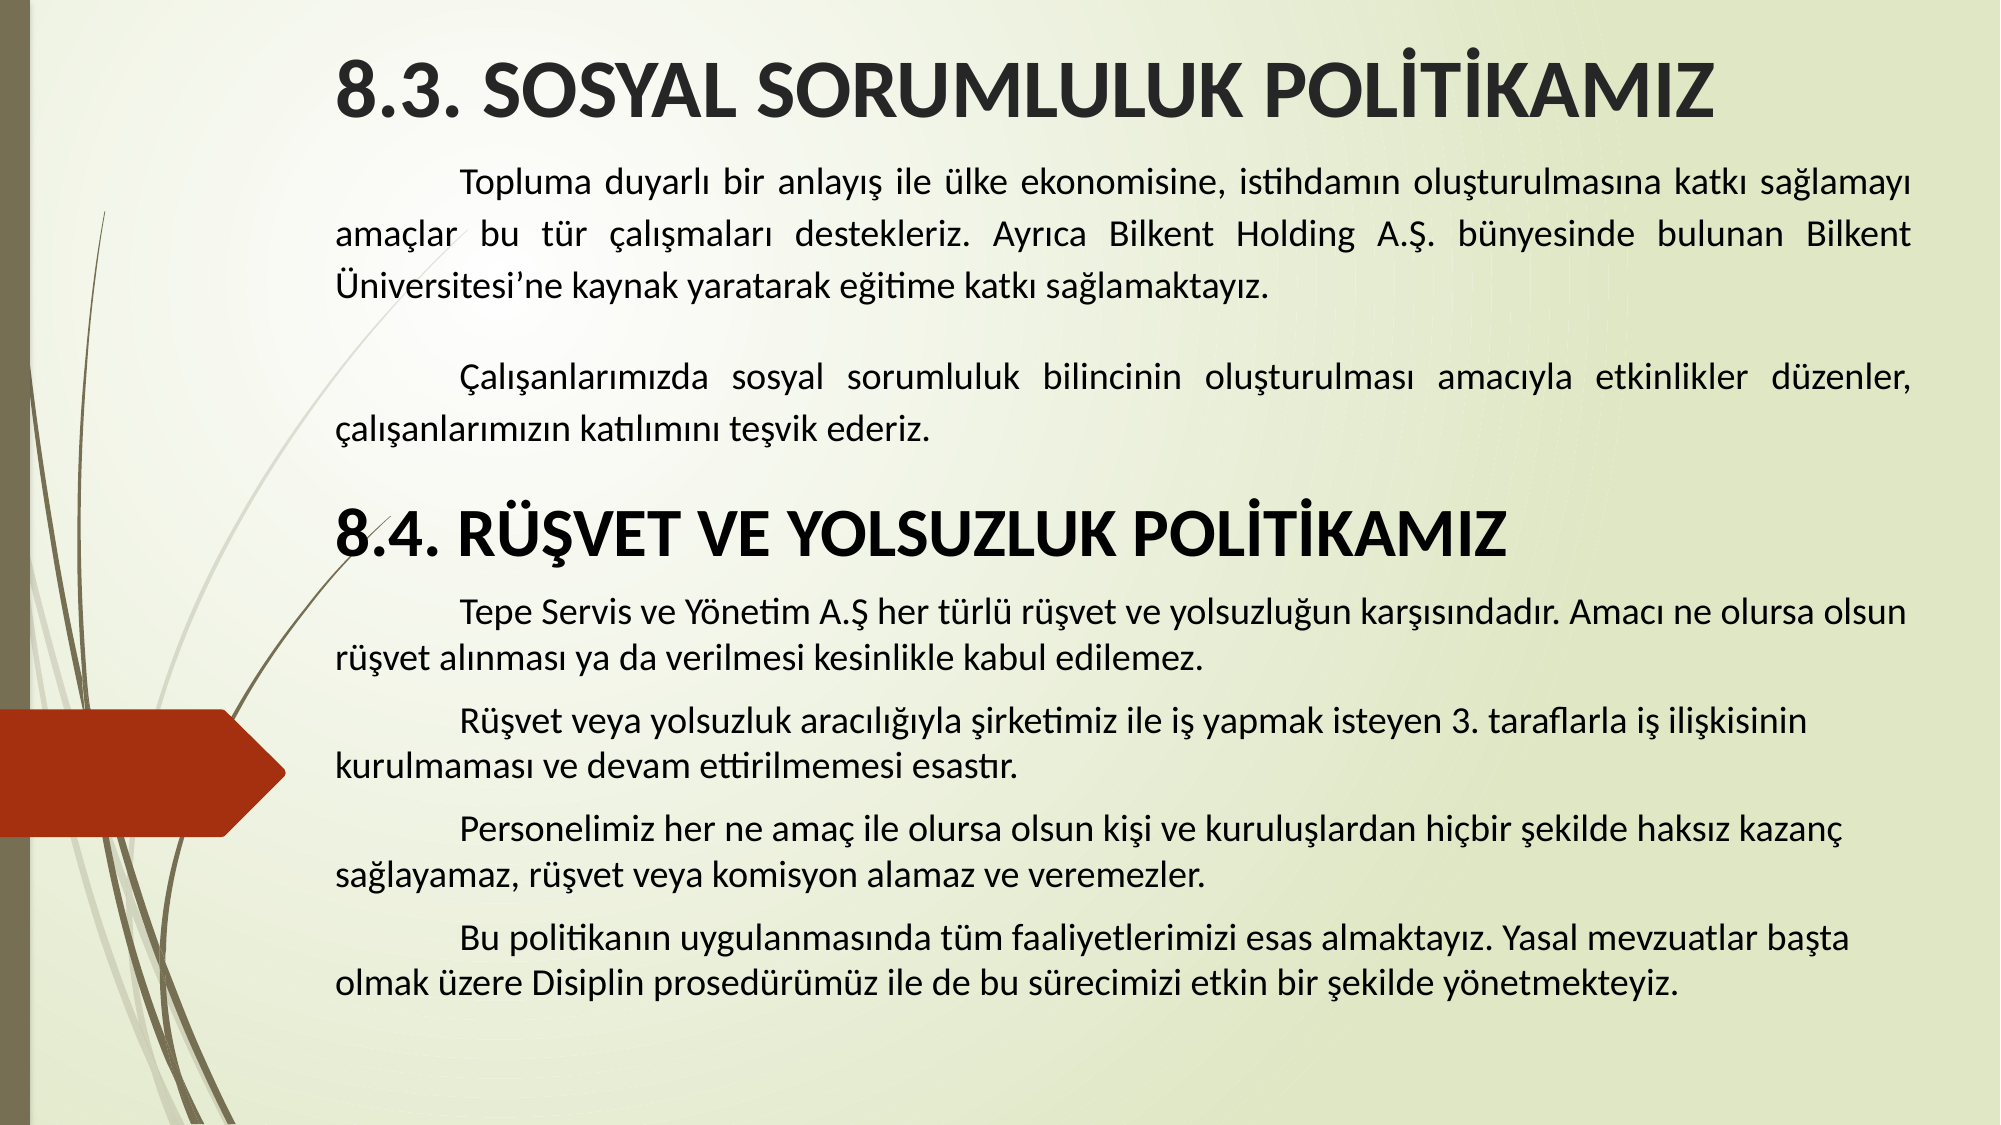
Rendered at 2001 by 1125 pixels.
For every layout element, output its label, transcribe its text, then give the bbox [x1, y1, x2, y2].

title 8.3. SOSYAL SORUMLULUK POLİTİKAMIZ [320, 0, 1927, 141]
subtitle Topluma duyarlı bir anlayış ile ülke ekonomisine, istihdamın oluşturulmasına katkı sağlamayı amaçlar bu tür çalışmaları destekleriz. Ayrıca Bilkent Holding A.Ş. bünyesinde bulunan Bilkent Üniversitesi’ne kaynak yaratarak eğitime katkı sağlamaktayız. Çalışanlarımızda sosyal sorumluluk bilincinin oluşturulması amacıyla etkinlikler düzenler, çalışanlarımızın katılımını teşvik ederiz. 8.4. RÜŞVET VE YOLSUZLUK POLİTİKAMIZ Tepe Servis ve Yönetim A.Ş her türlü rüşvet ve yolsuzluğun karşısındadır. Amacı ne olursa olsun rüşvet alınması ya da verilmesi kesinlikle kabul edilemez. Rüşvet veya yolsuzluk aracılığıyla şirketimiz ile iş yapmak isteyen 3. taraflarla iş ilişkisinin kurulmaması ve devam ettirilmemesi esastır. Personelimiz her ne amaç ile olursa olsun kişi ve kuruluşlardan hiçbir şekilde haksız kazanç sağlayamaz, rüşvet veya komisyon alamaz ve veremezler. Bu politikanın uygulanmasında tüm faaliyetlerimizi esas almaktayız. Yasal mevzuatlar başta olmak üzere Disiplin prosedürümüz ile de bu sürecimizi etkin bir şekilde yönetmekteyiz. [320, 141, 1927, 1081]
